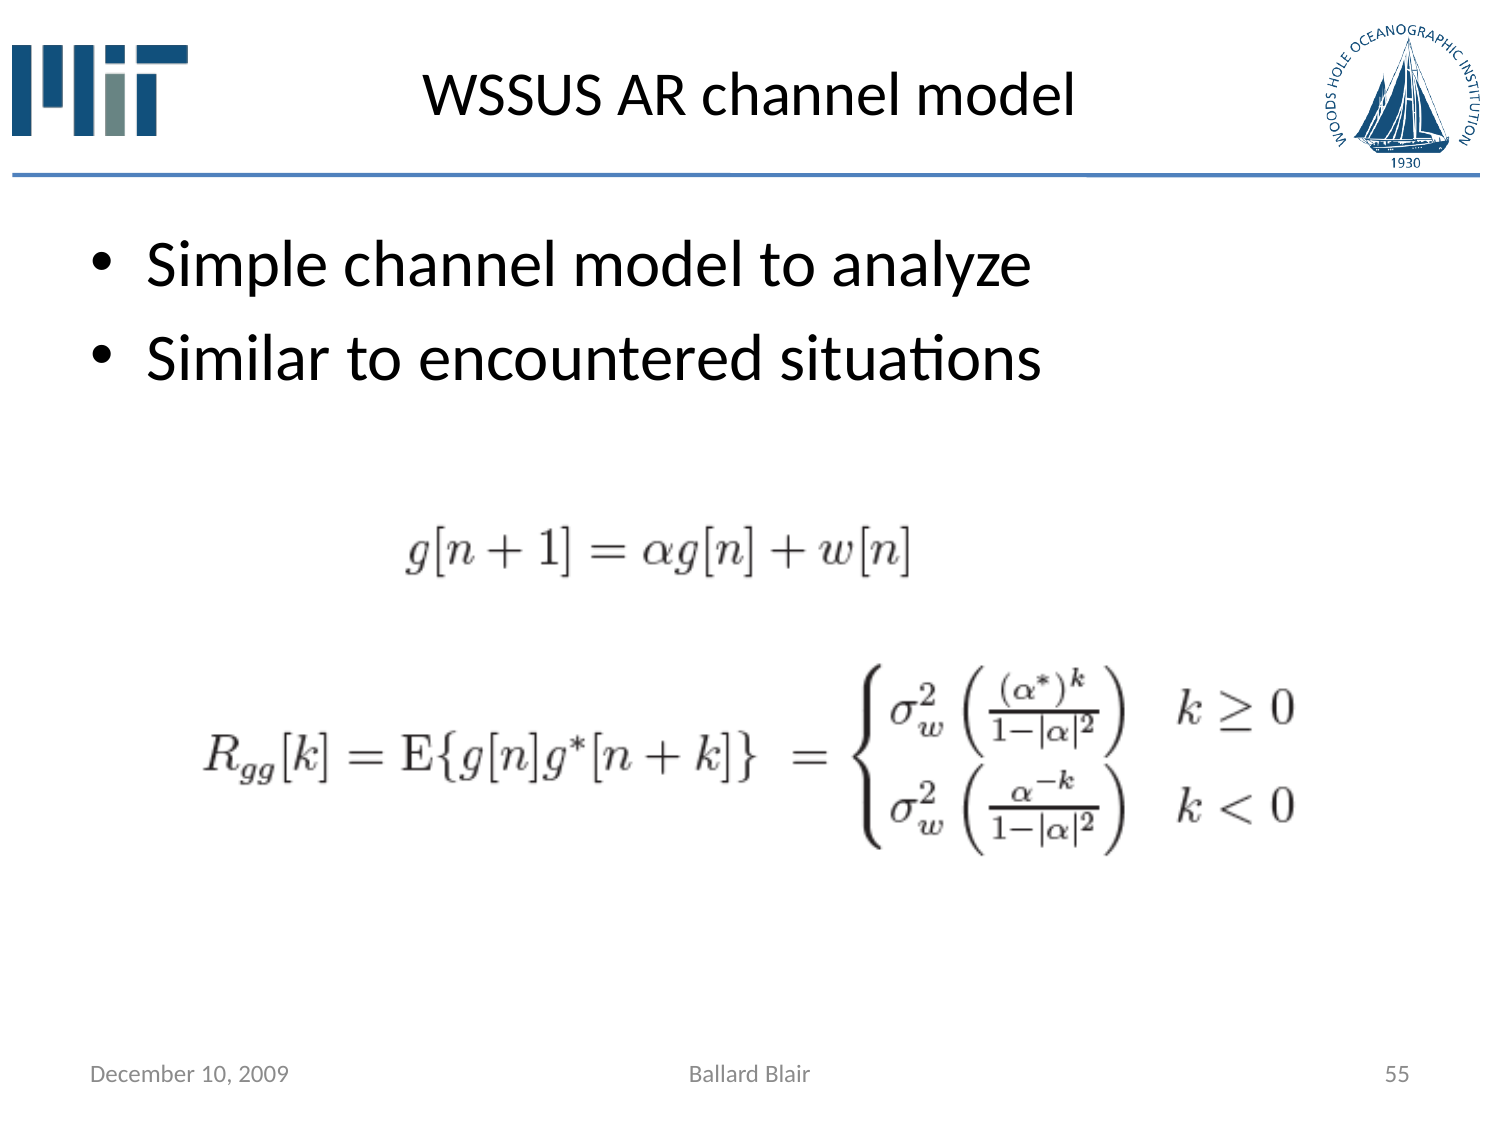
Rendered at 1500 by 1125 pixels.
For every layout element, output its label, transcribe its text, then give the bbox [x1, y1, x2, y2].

list Simple channel model to analyze Similar to encountered situations [75, 212, 1425, 1005]
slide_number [75, 1042, 425, 1103]
slide_number 55 [1074, 1042, 1425, 1103]
title WSSUS AR channel model [200, 45, 1300, 136]
footer Ballard Blair [512, 1042, 988, 1103]
picture [1325, 24, 1480, 168]
picture [12, 45, 188, 136]
picture [137, 506, 1326, 876]
